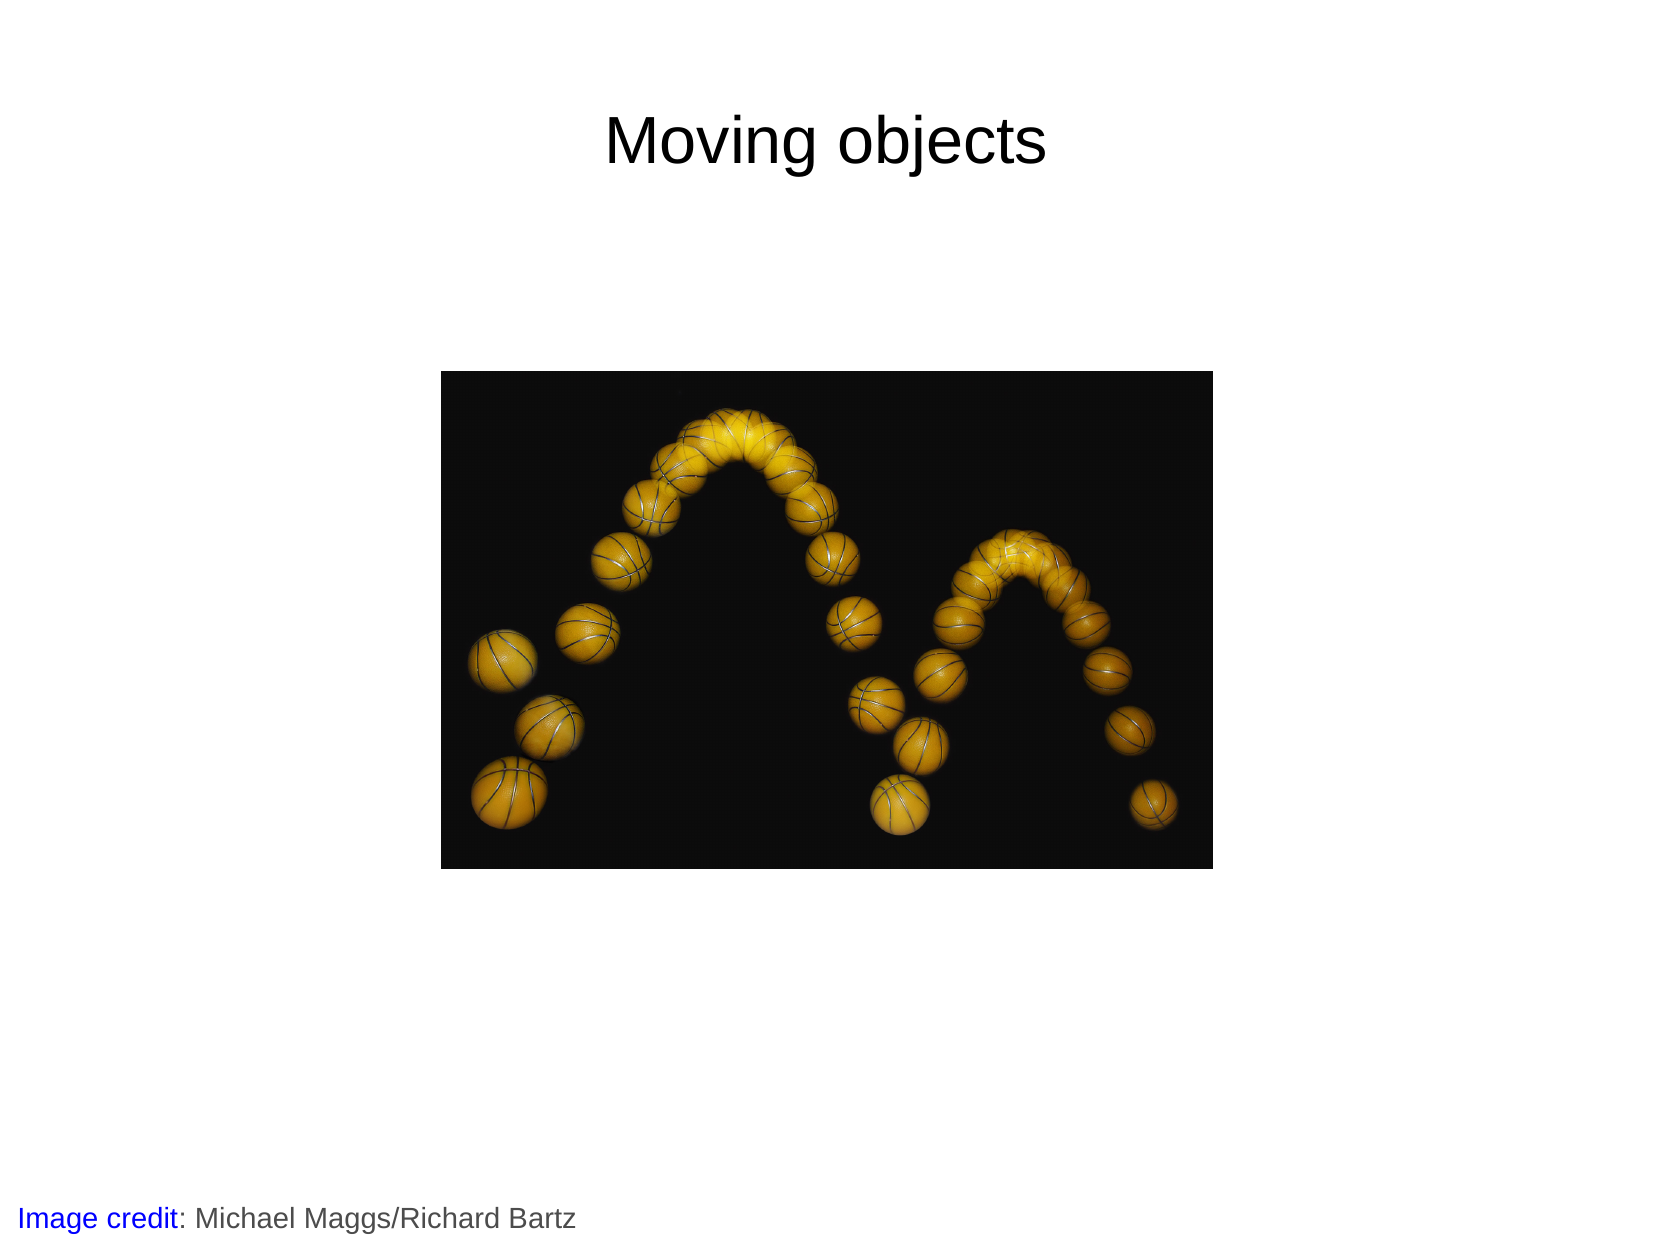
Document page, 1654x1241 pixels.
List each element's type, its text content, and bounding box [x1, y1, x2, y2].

text_box Image credit: Michael Maggs/Richard Bartz [2, 1191, 1163, 1240]
text_box Moving objects [82, 49, 1571, 225]
picture [440, 371, 1213, 869]
